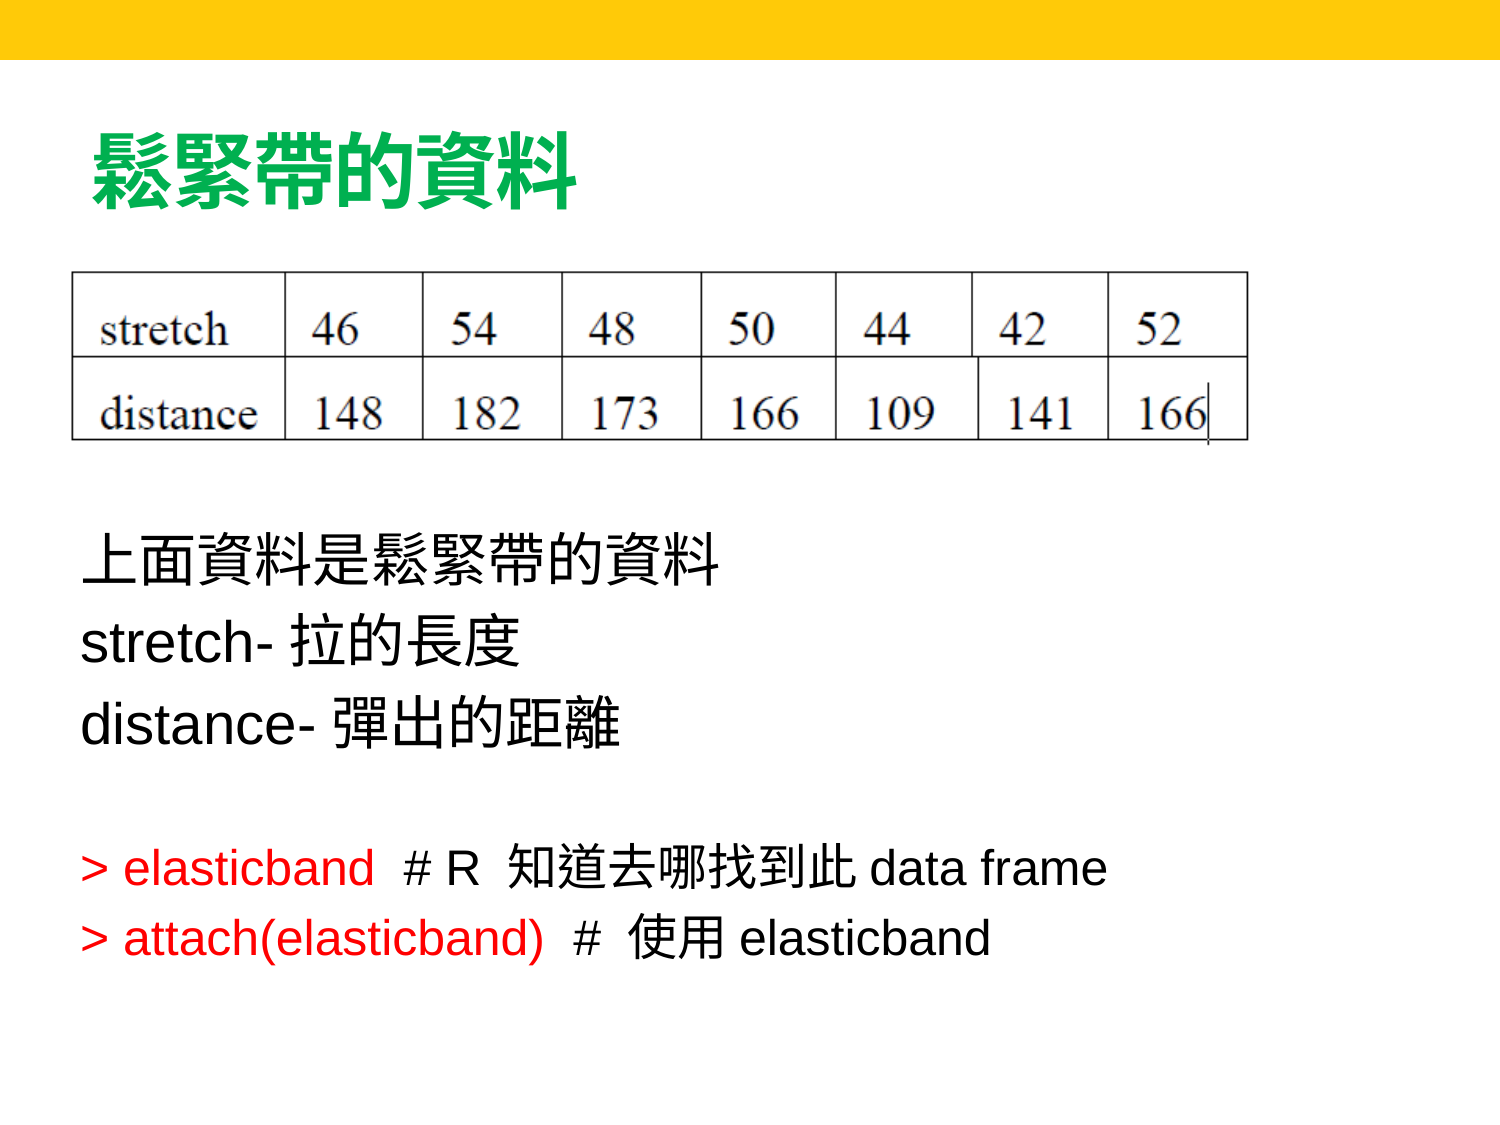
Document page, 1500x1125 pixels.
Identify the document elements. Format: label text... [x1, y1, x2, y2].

list 上面資料是鬆緊帶的資料 stretch-拉的長度 distance-彈出的距離 > elasticband # R 知道去哪找到此data frame > attach(elasticband) # 使用elasticband [64, 515, 1415, 1039]
picture [64, 266, 1261, 451]
title 鬆緊帶的資料 [75, 87, 1425, 250]
